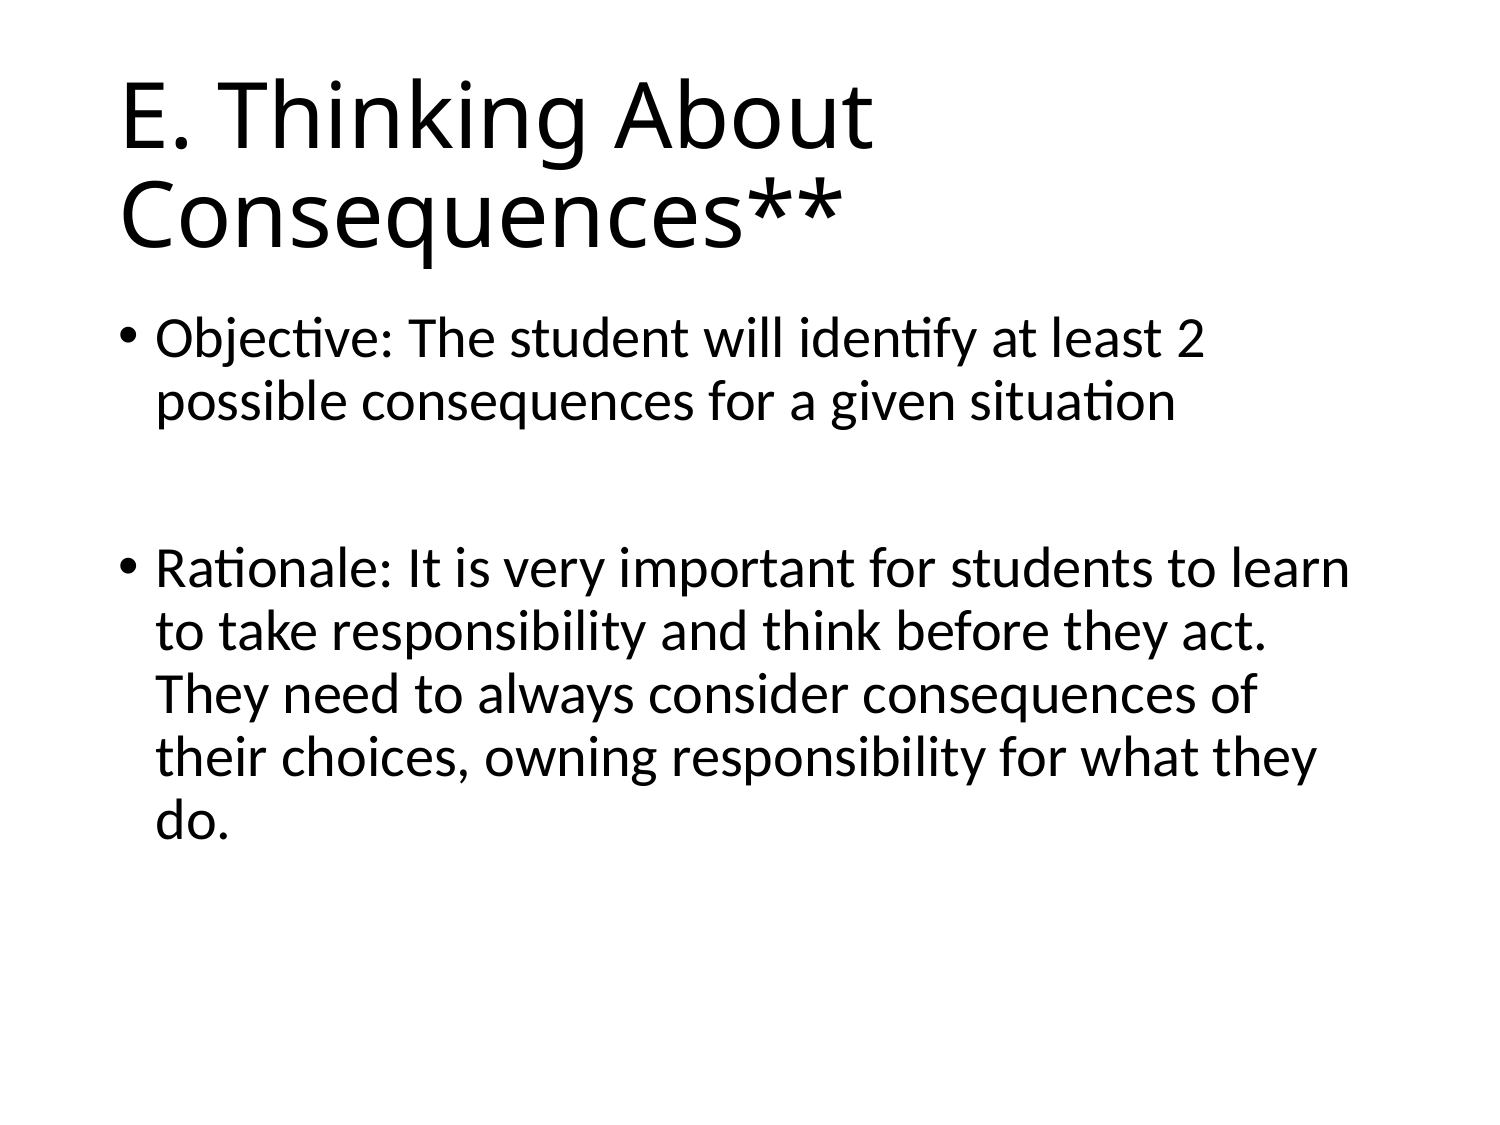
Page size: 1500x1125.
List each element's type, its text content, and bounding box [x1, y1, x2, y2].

list Objective: The student will identify at least 2 possible consequences for a given situation Rationale: It is very important for students to learn to take responsibility and think before they act. They need to always consider consequences of their choices, owning responsibility for what they do. [103, 299, 1397, 1014]
title E. Thinking About Consequences** [103, 59, 1397, 278]
